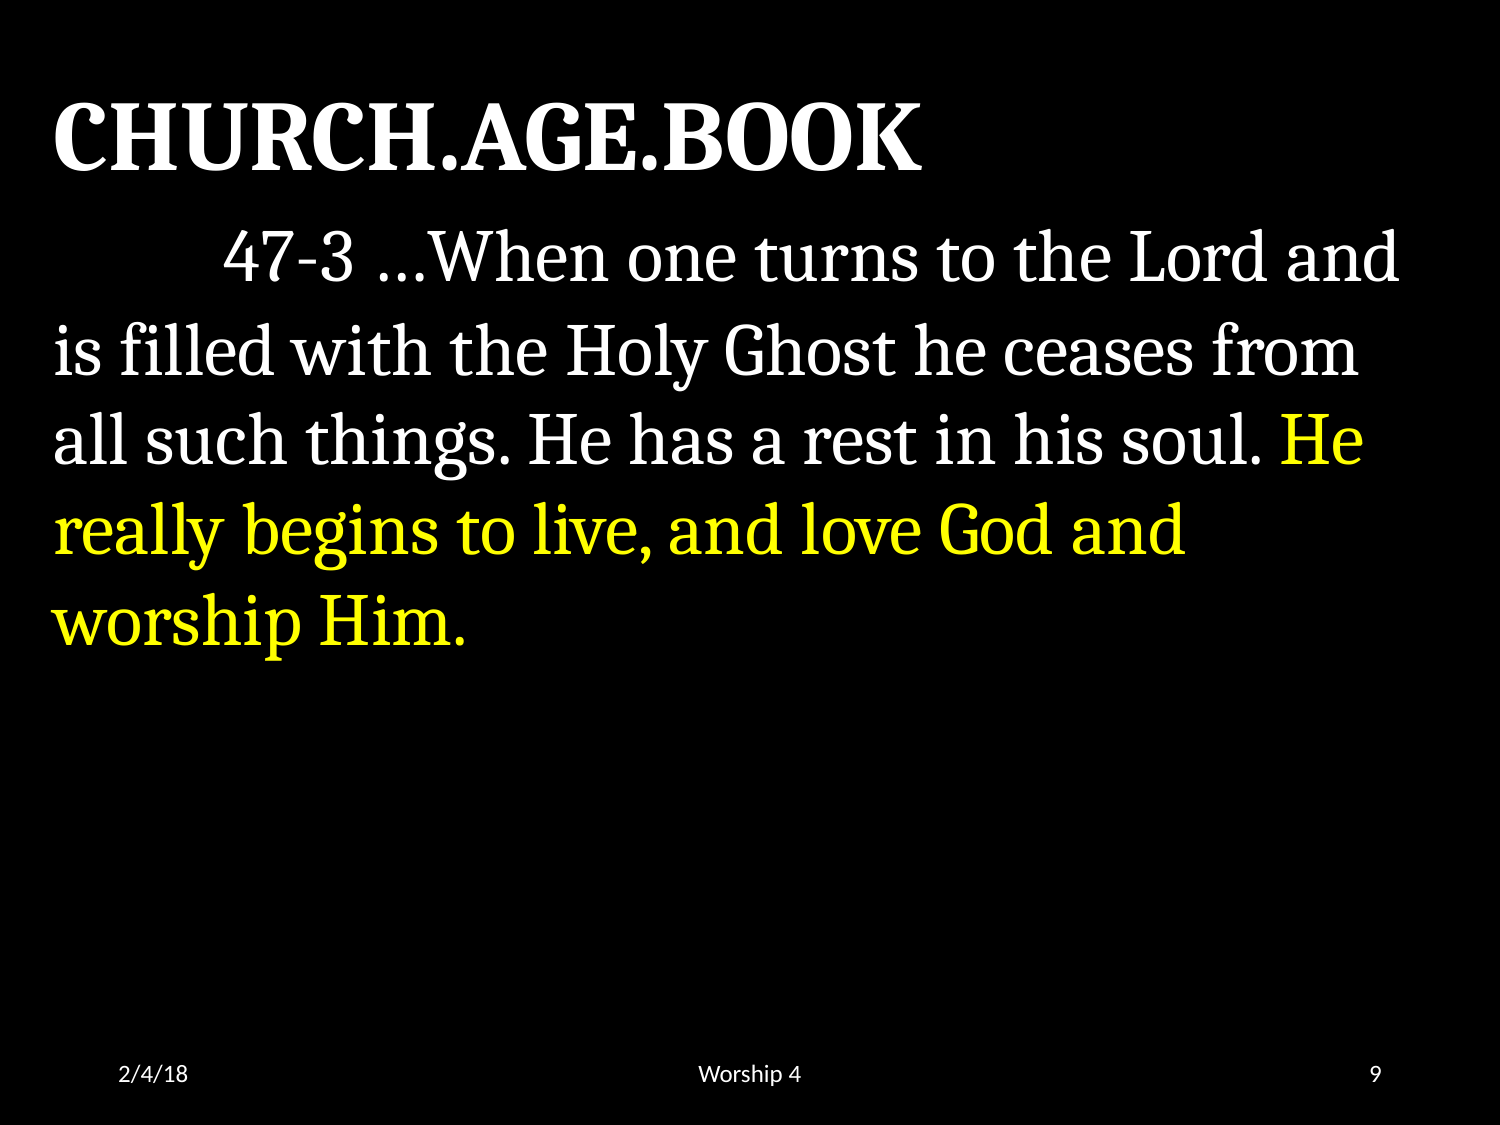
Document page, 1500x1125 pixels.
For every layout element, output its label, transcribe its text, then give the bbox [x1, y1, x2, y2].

slide_number 9 [1059, 1042, 1397, 1103]
text_box CHURCH.AGE.BOOK 47-3 …When one turns to the Lord and is filled with the Holy Ghost he ceases from all such things. He has a rest in his soul. He really begins to live, and love God and worship Him. [38, 62, 1462, 668]
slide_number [103, 1042, 441, 1103]
footer Worship 4 [496, 1042, 1004, 1103]
